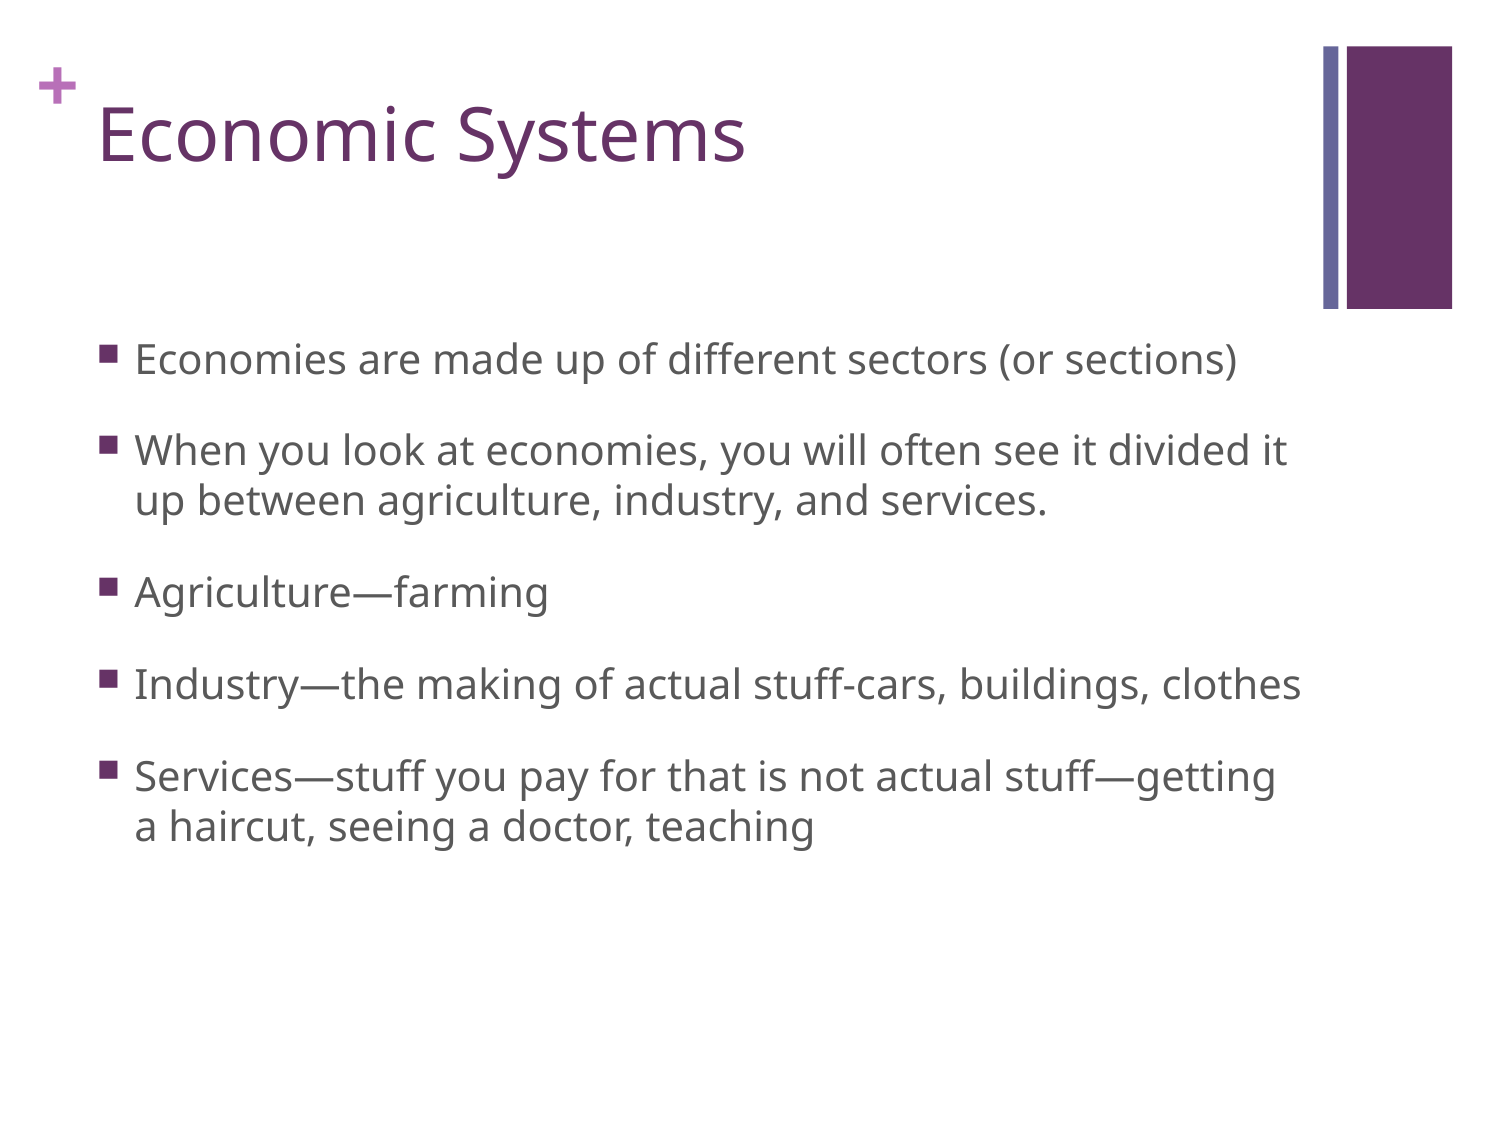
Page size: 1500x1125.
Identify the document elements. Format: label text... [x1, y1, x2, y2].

list Economies are made up of different sectors (or sections) When you look at economies, you will often see it divided it up between agriculture, industry, and services. Agriculture—farming Industry—the making of actual stuff-cars, buildings, clothes Services—stuff you pay for that is not actual stuff—getting a haircut, seeing a doctor, teaching [81, 324, 1322, 1005]
title Economic Systems [81, 79, 1322, 263]
